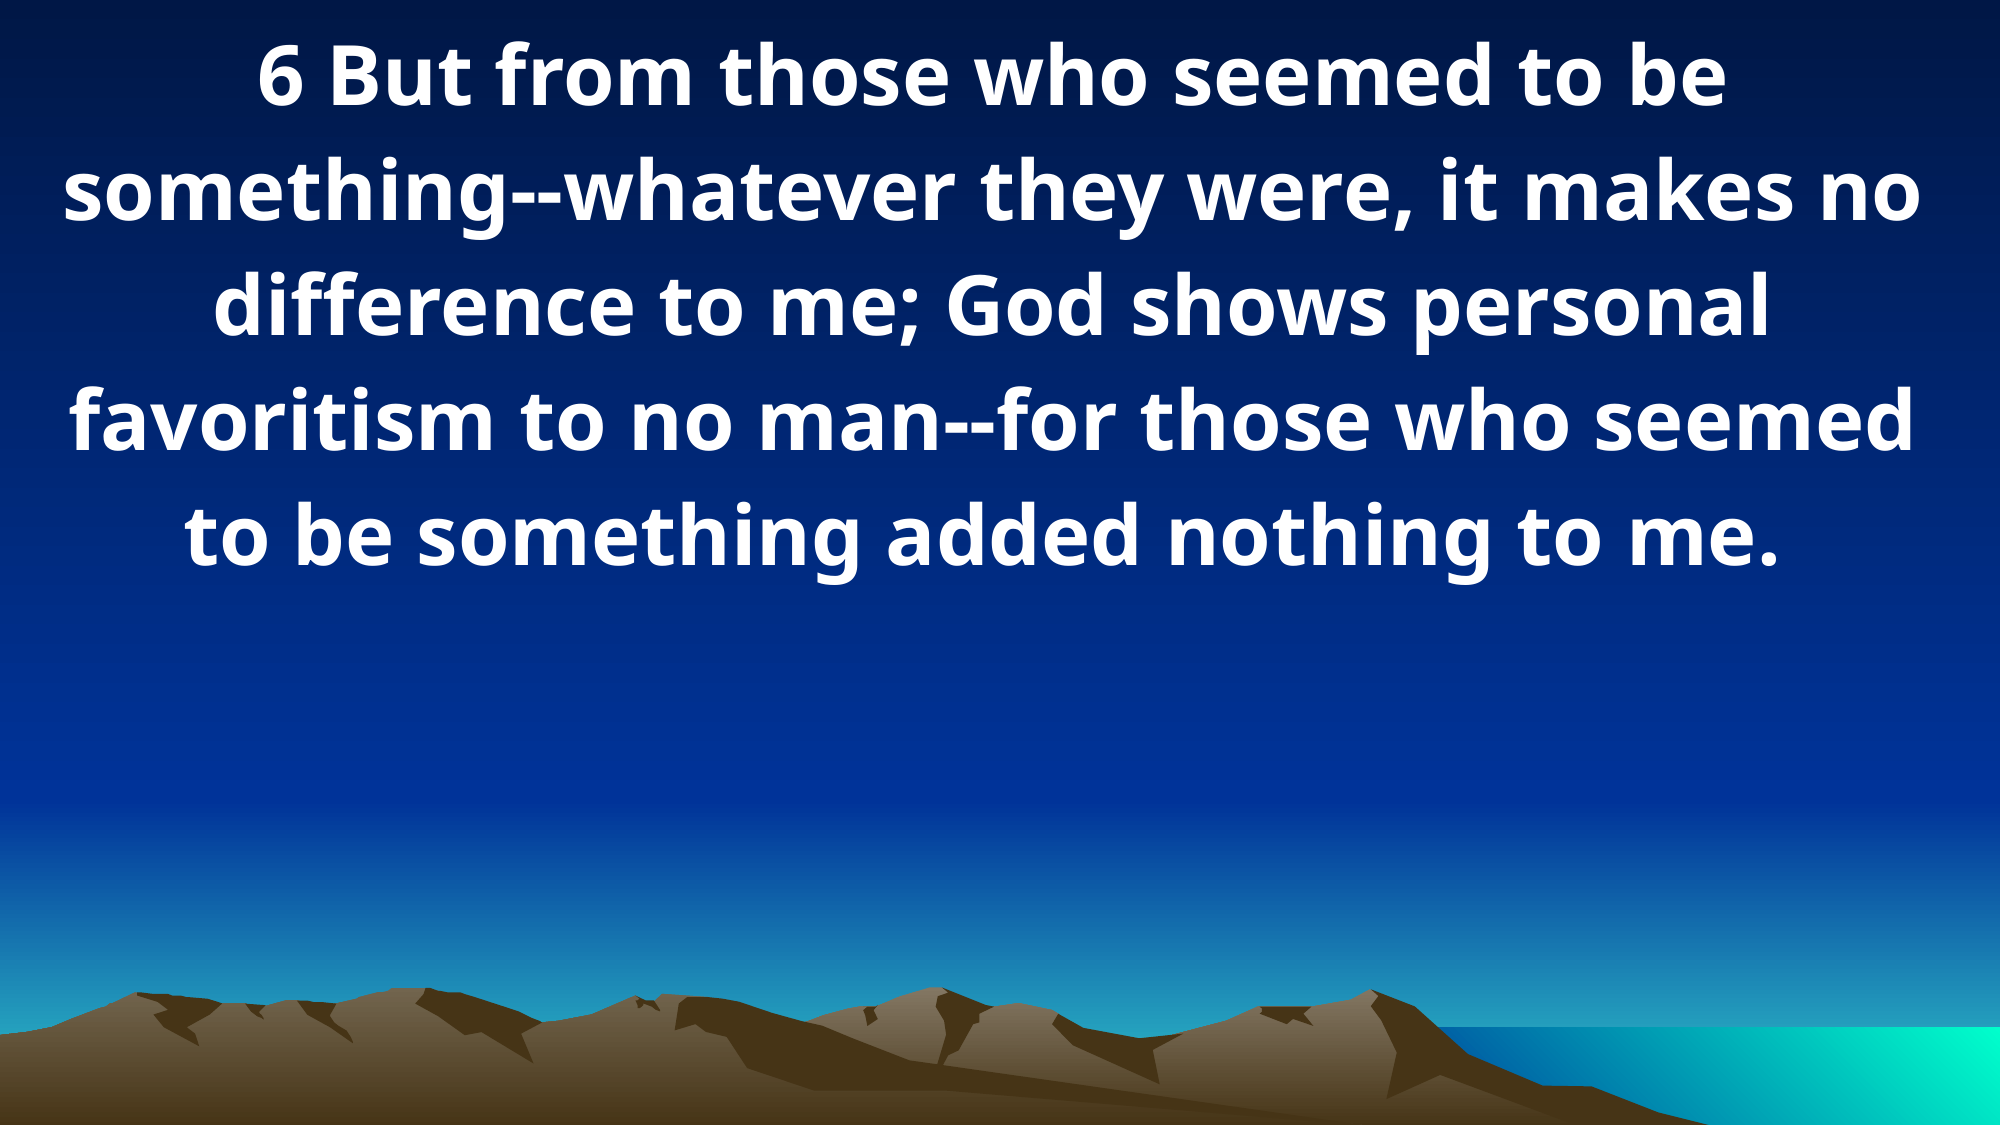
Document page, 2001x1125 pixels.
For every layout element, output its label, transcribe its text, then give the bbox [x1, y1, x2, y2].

text_box 6 But from those who seemed to be something--whatever they were, it makes no difference to me; God shows personal favoritism to no man--for those who seemed to be something added nothing to me. [12, 0, 1975, 825]
